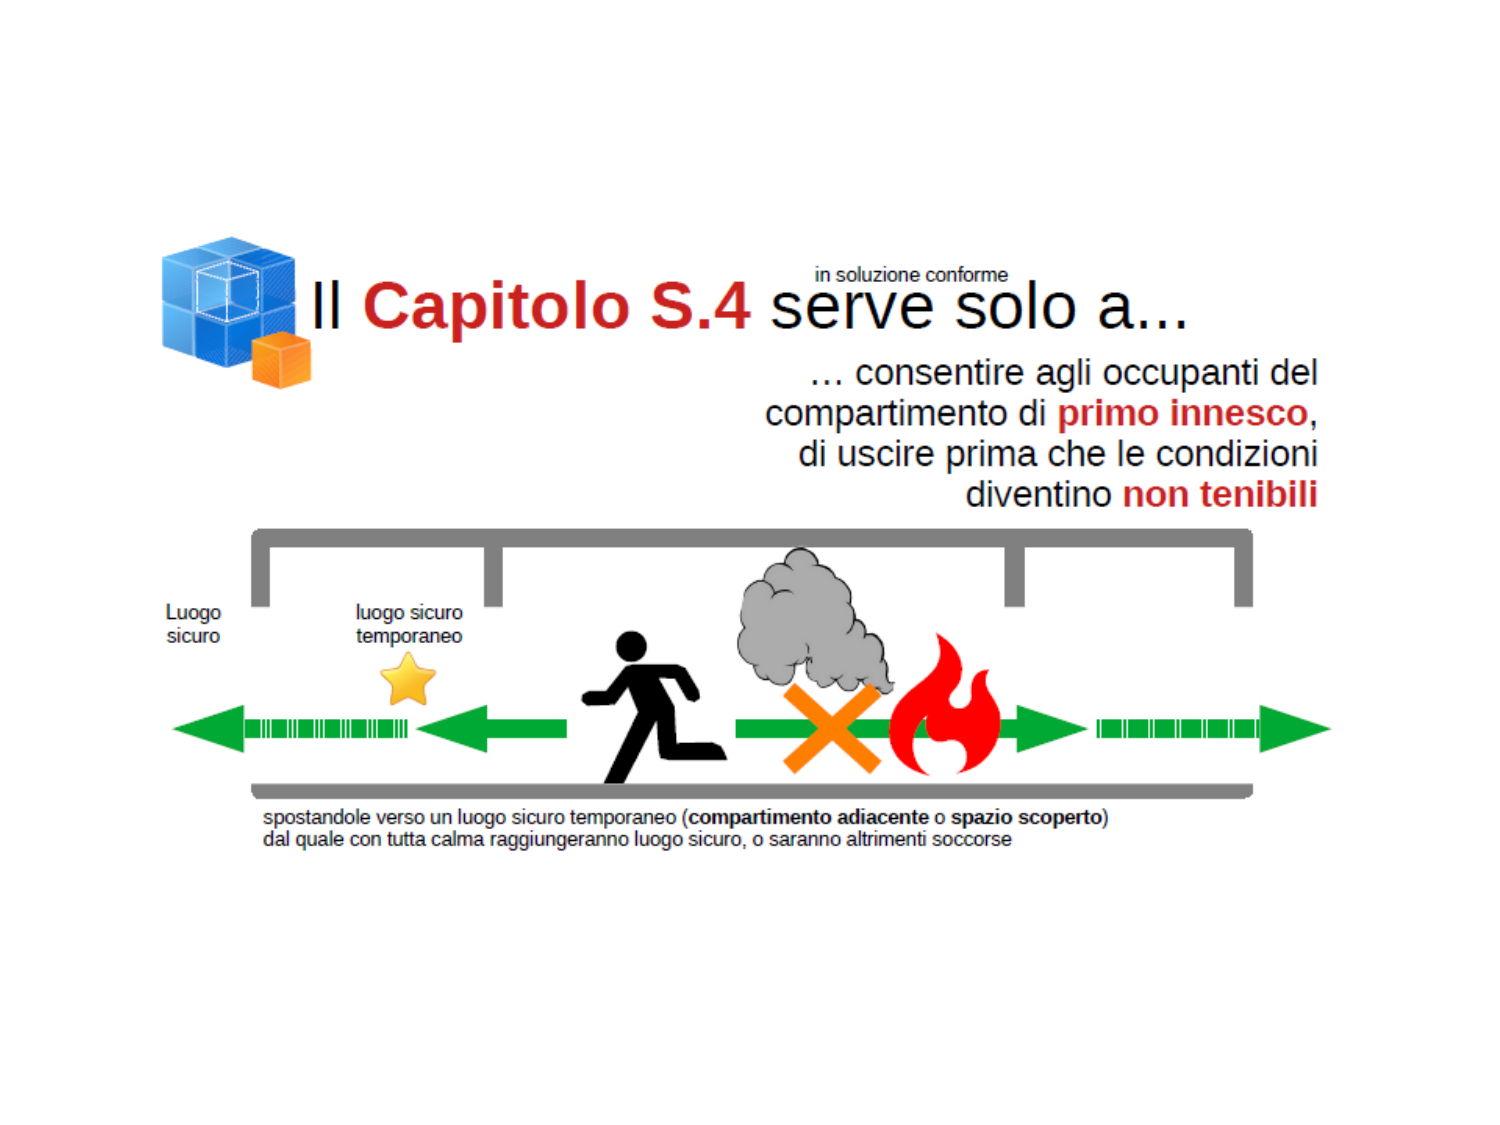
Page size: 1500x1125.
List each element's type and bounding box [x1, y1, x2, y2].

picture [141, 220, 1359, 905]
